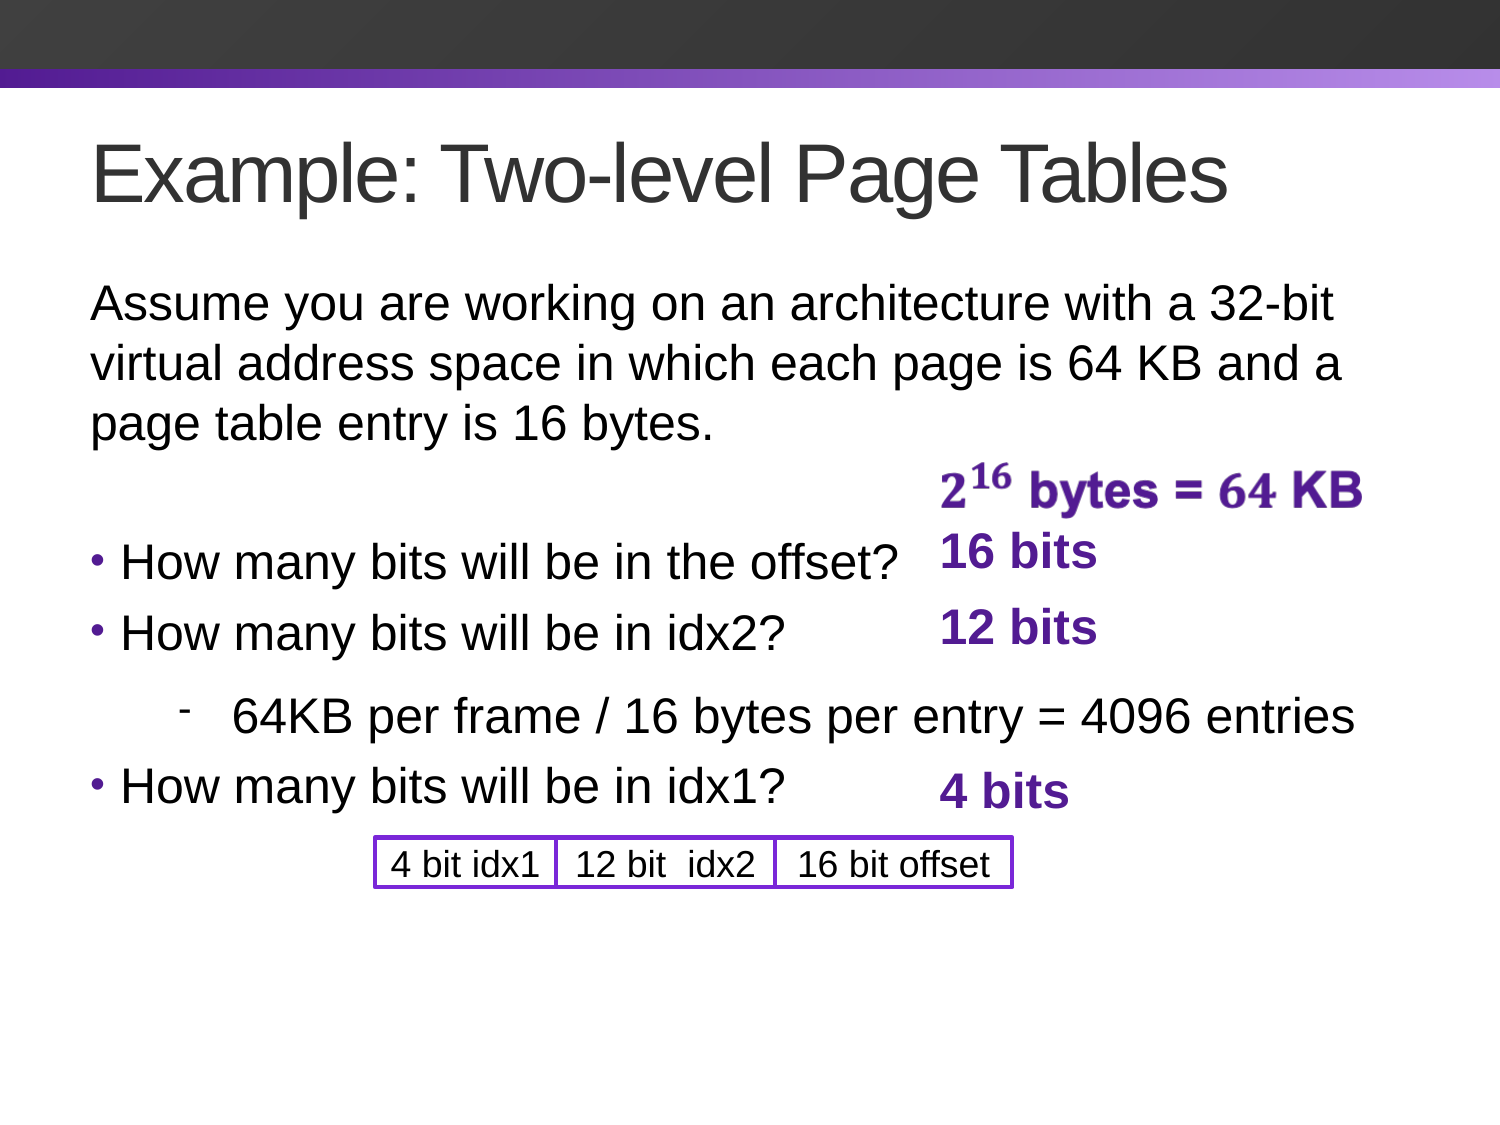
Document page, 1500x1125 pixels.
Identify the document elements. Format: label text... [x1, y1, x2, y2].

list Assume you are working on an architecture with a 32-bit virtual address space in which each page is 64 KB and a page table entry is 16 bytes. How many bits will be in the offset? How many bits will be in idx2? 64KB per frame / 16 bytes per entry = 4096 entries How many bits will be in idx1? [75, 262, 1425, 1063]
text_box 16 bits [924, 511, 1113, 587]
title Example: Two-level Page Tables [75, 87, 1425, 250]
text_box [924, 450, 1379, 527]
text_box 12 bits [924, 587, 1113, 662]
text_box 4 bits [924, 751, 1086, 826]
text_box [374, 837, 1013, 888]
